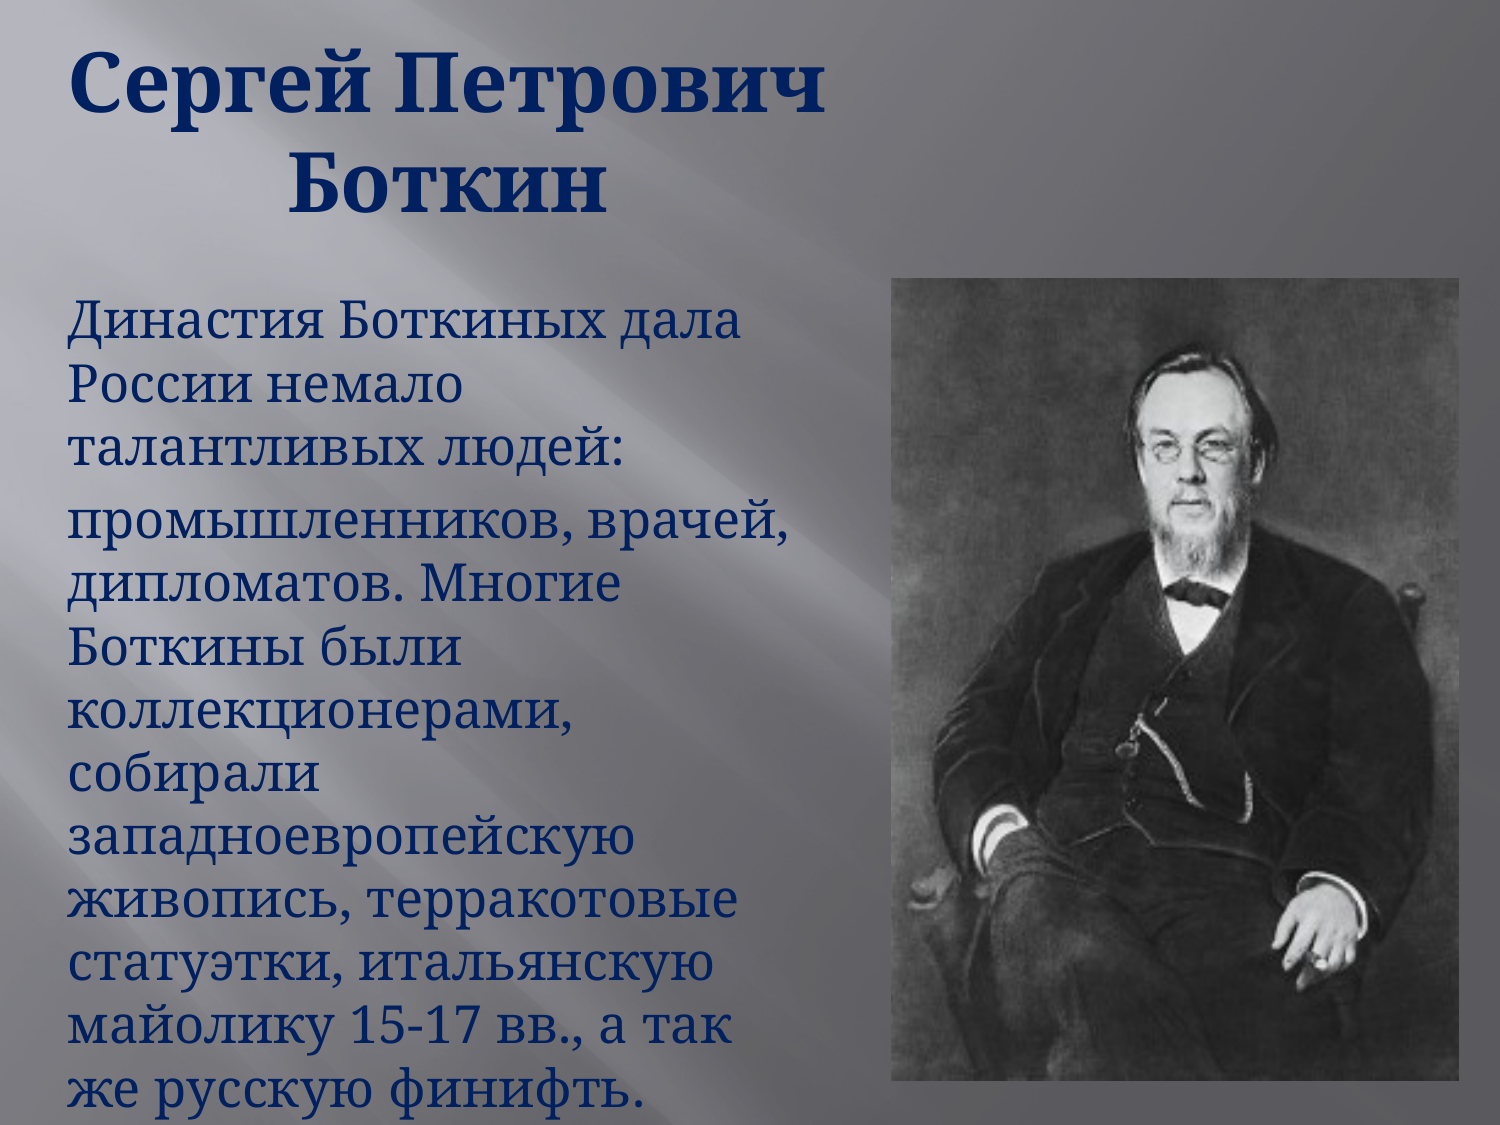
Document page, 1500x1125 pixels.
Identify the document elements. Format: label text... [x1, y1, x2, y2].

list Династия Боткиных дала России немало талантливых людей: промышленников, врачей, дипломатов. Многие Боткины были коллекционерами, собирали западноевропейскую живопись, терракотовые статуэтки, итальянскую майолику 15-17 вв., а так же русскую финифть. [41, 278, 833, 1125]
title Сергей Петрович Боткин [0, 3, 895, 229]
picture [891, 278, 1459, 1081]
